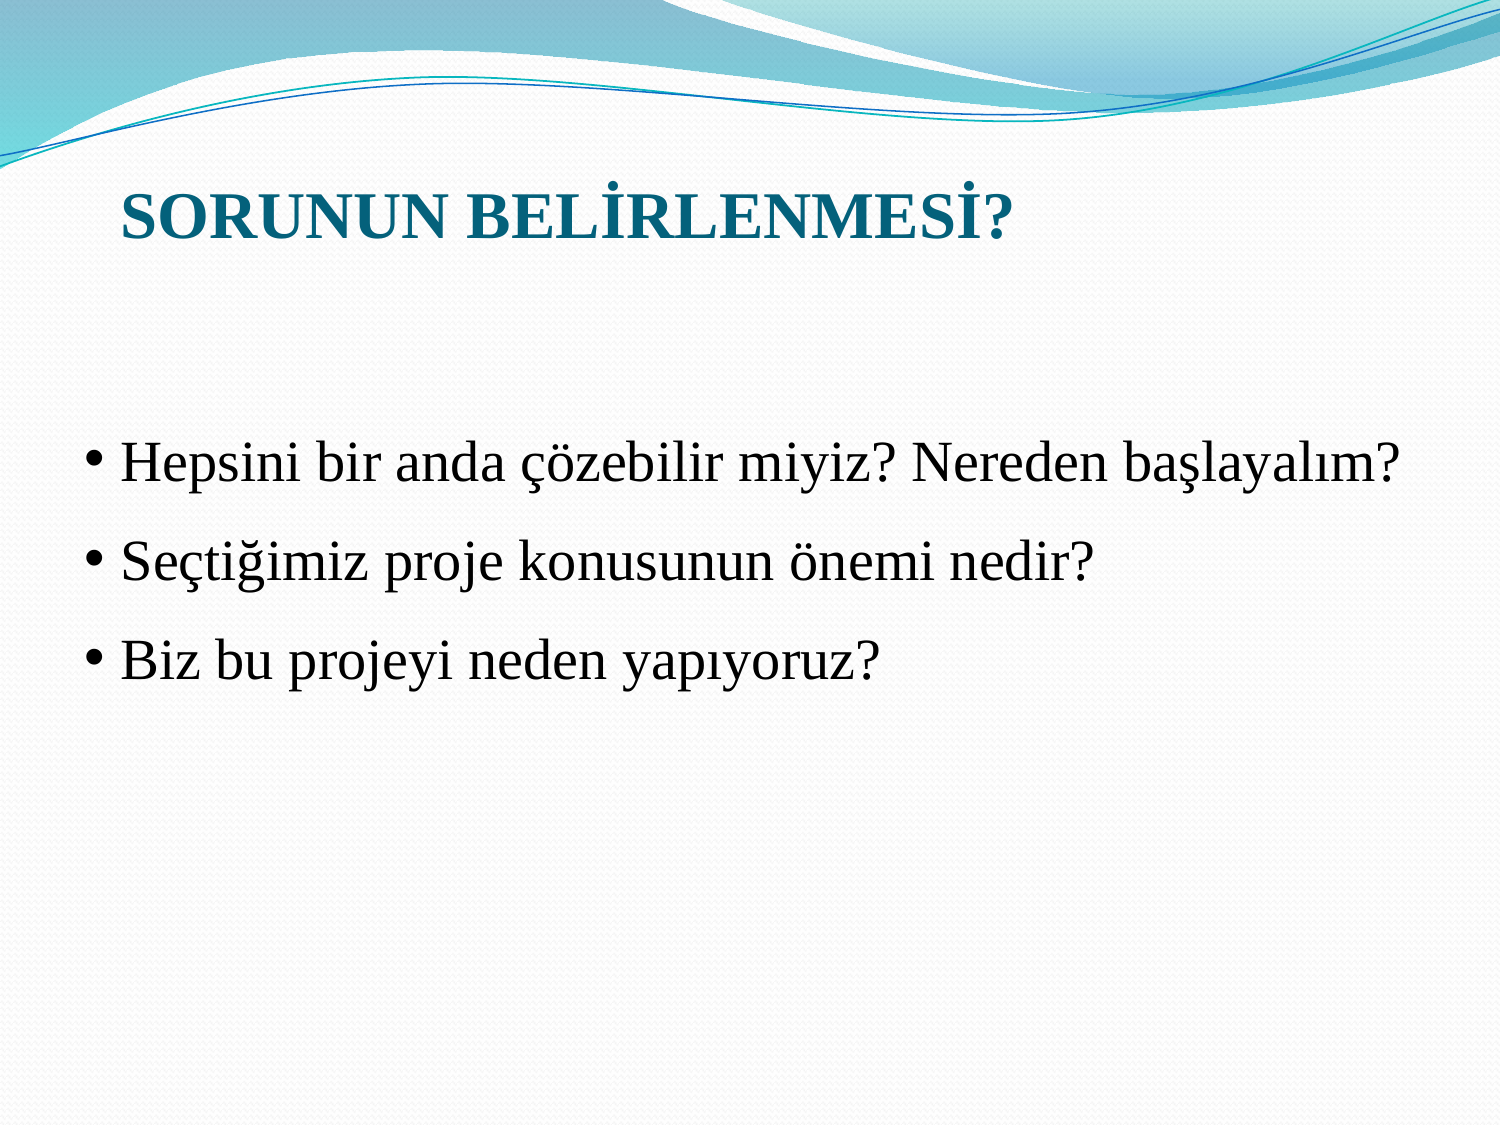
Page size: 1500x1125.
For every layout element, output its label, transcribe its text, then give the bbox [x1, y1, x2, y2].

text_box SORUNUN BELİRLENMESİ? [105, 163, 1184, 339]
text_box Hepsini bir anda çözebilir miyiz? Nereden başlayalım? Seçtiğimiz proje konusunun önemi nedir? Biz bu projeyi neden yapıyoruz? [70, 316, 1477, 897]
